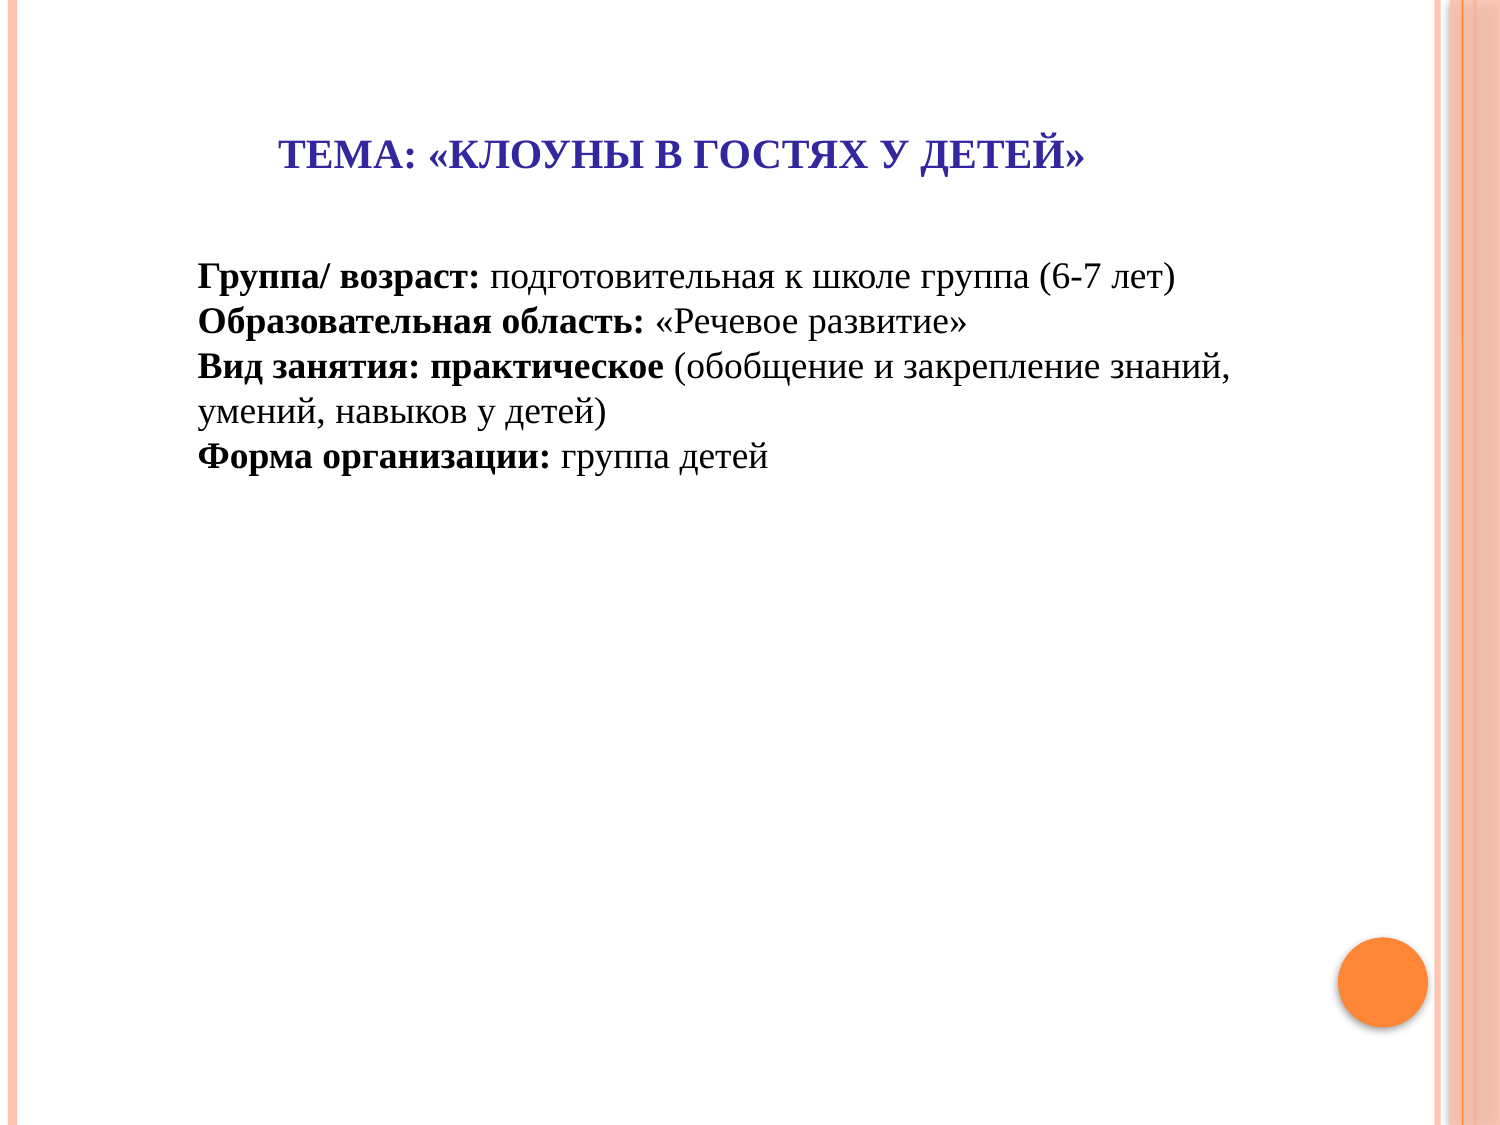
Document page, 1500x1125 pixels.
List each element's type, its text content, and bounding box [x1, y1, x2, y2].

title Тема: «Клоуны в гостях у детей» [75, 45, 1300, 185]
list Группа/ возраст: подготовительная к школе группа (6-7 лет) Образовательная область: «Речевое развитие» Вид занятия: практическое (обобщение и закрепление знаний, умений, навыков у детей) Форма организации: группа детей [183, 243, 1300, 1062]
